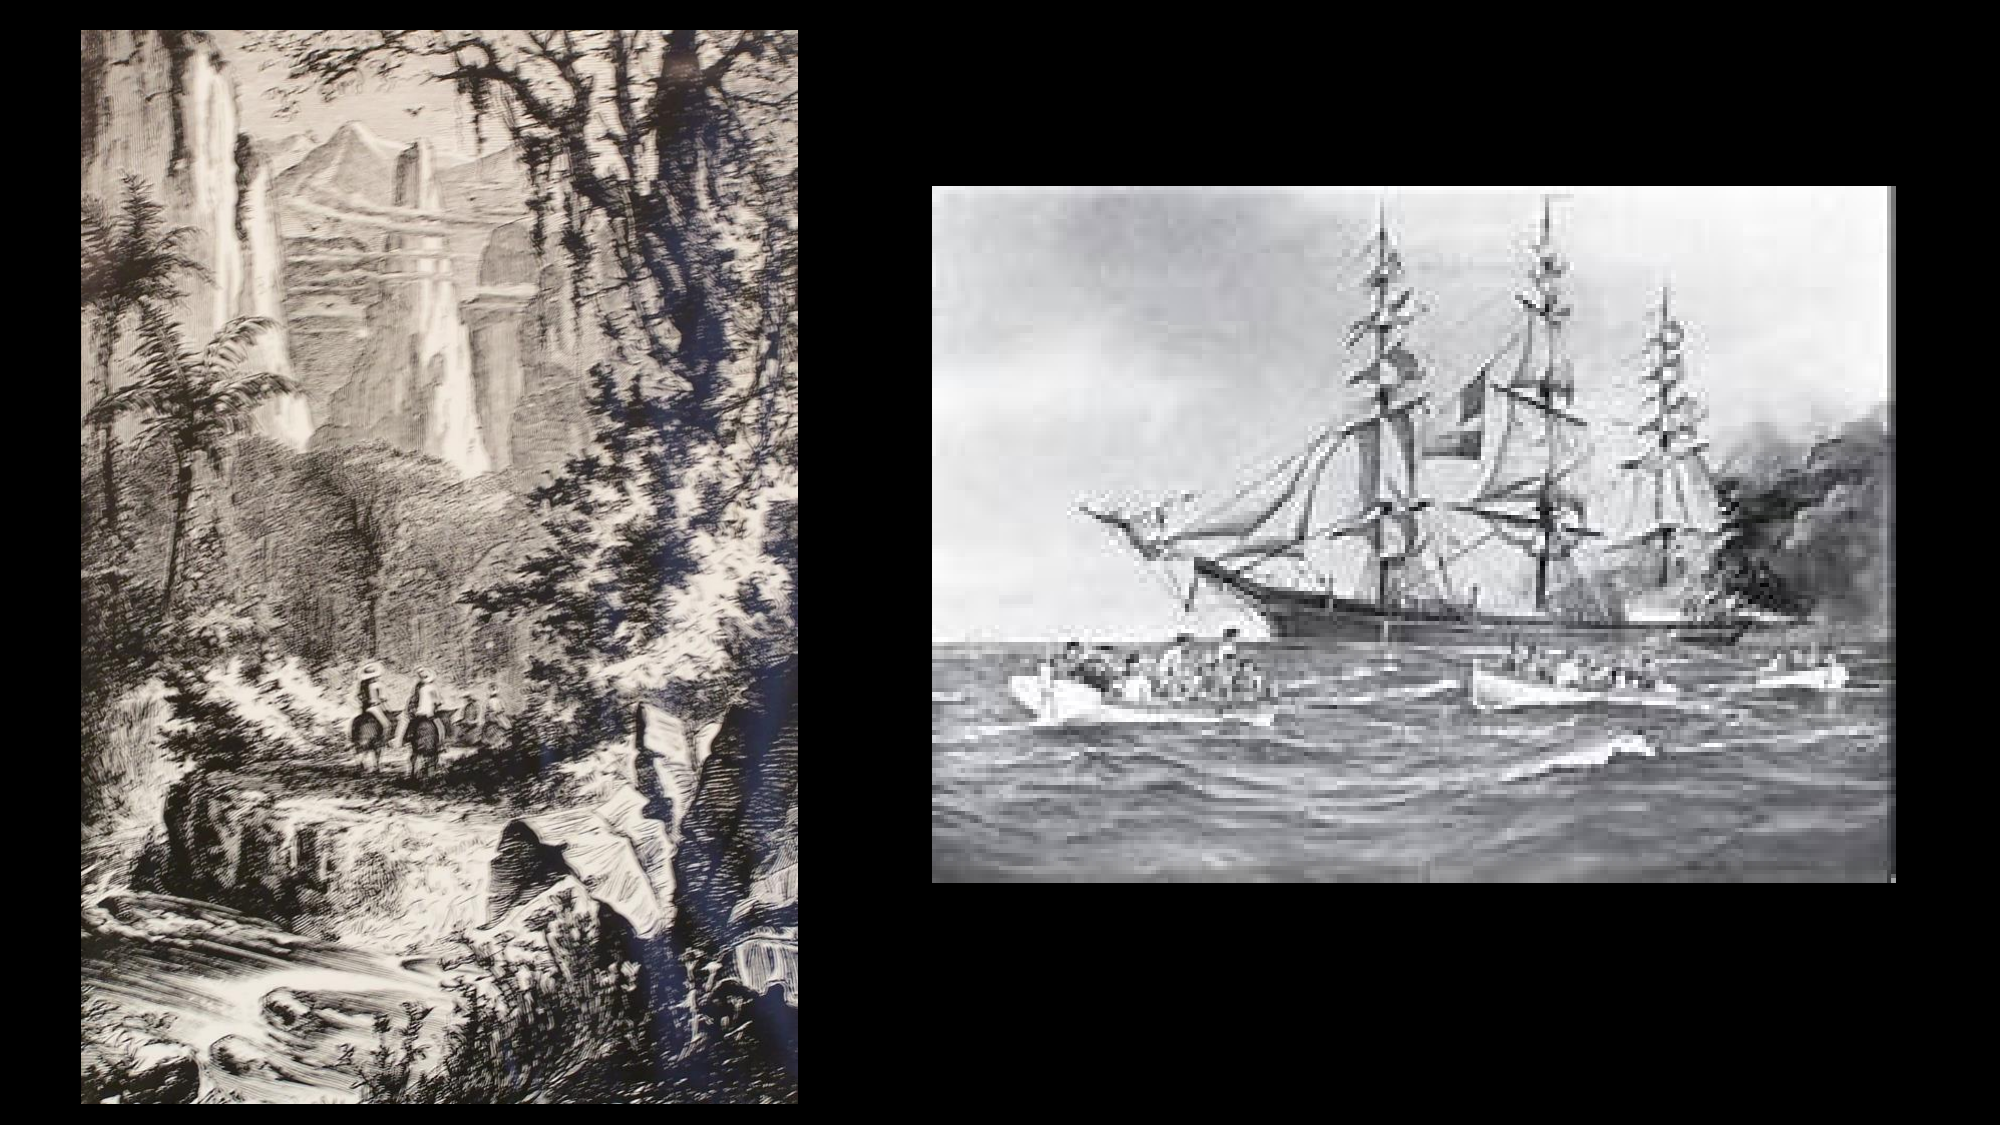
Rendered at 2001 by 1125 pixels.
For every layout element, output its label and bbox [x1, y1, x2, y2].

picture [81, 30, 798, 1104]
picture [932, 186, 1896, 883]
